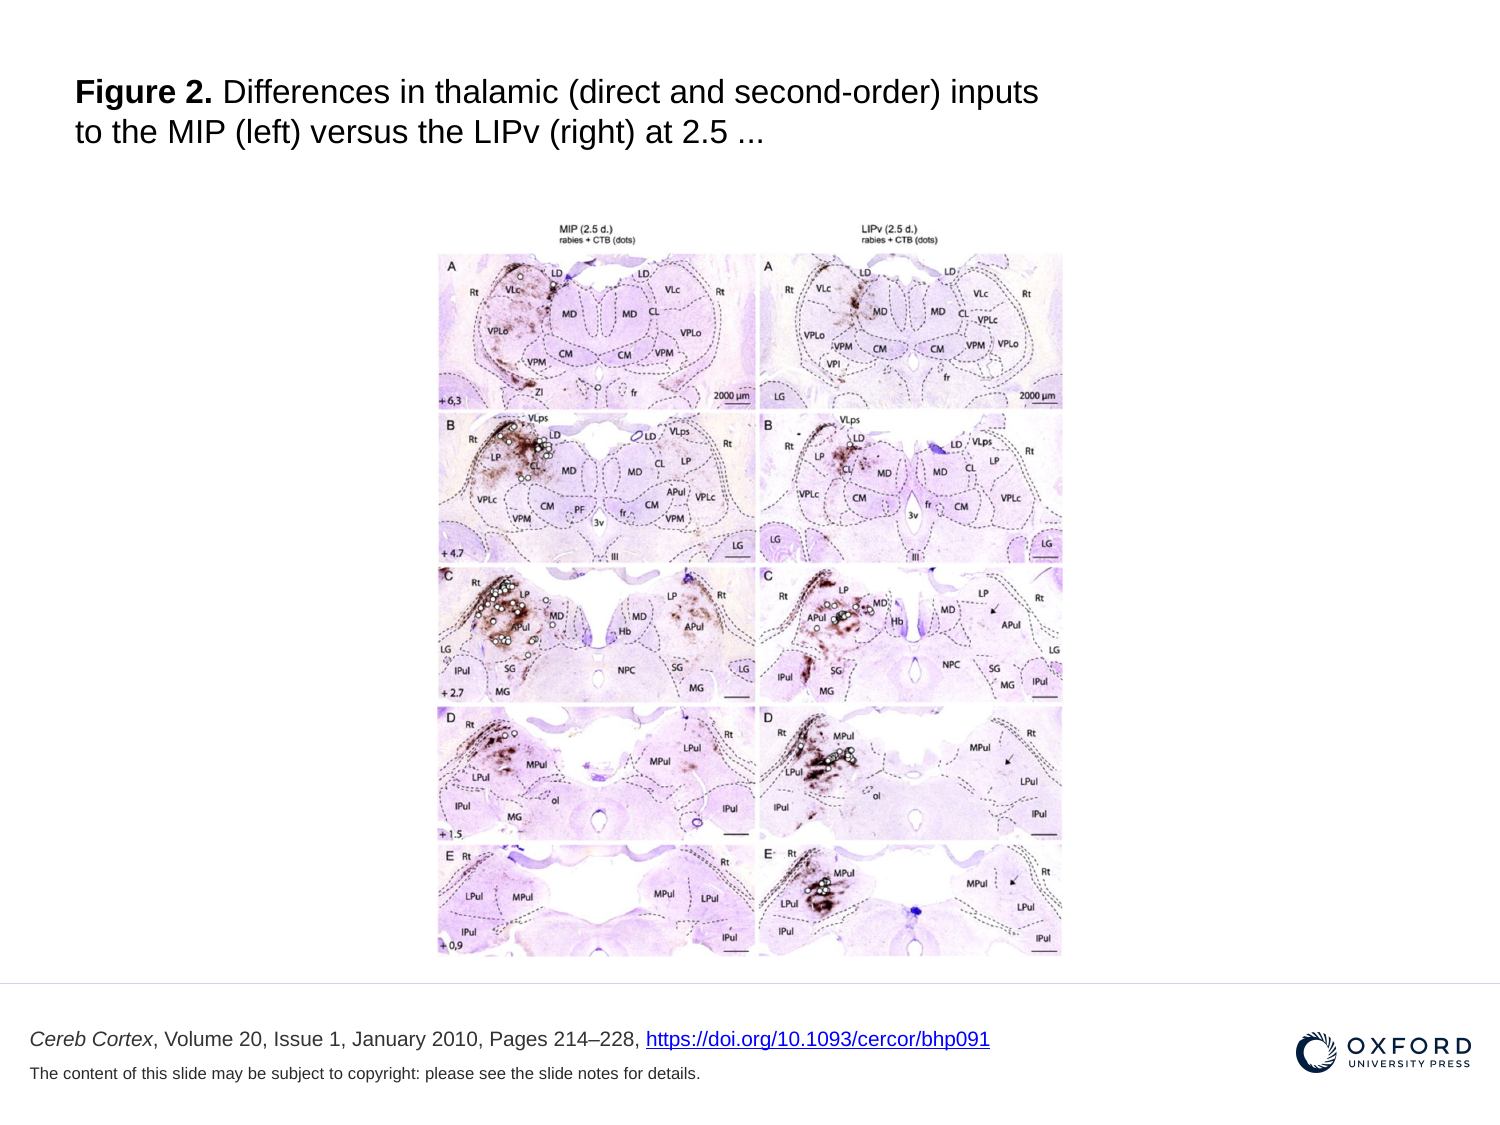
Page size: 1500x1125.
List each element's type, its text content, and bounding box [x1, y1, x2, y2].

picture [1296, 1032, 1471, 1073]
title Figure 2. Differences in thalamic (direct and second-order) inputs to the MIP (left) versus the LIPv (right) at 2.5 ... [75, 69, 1078, 171]
footer Cereb Cortex, Volume 20, Issue 1, January 2010, Pages 214–228, https://doi.org/10.1093/cercor/bhp091 The content of this slide may be subject to copyright: please see the slide notes for details. [0, 983, 1260, 1125]
picture [437, 224, 1063, 957]
